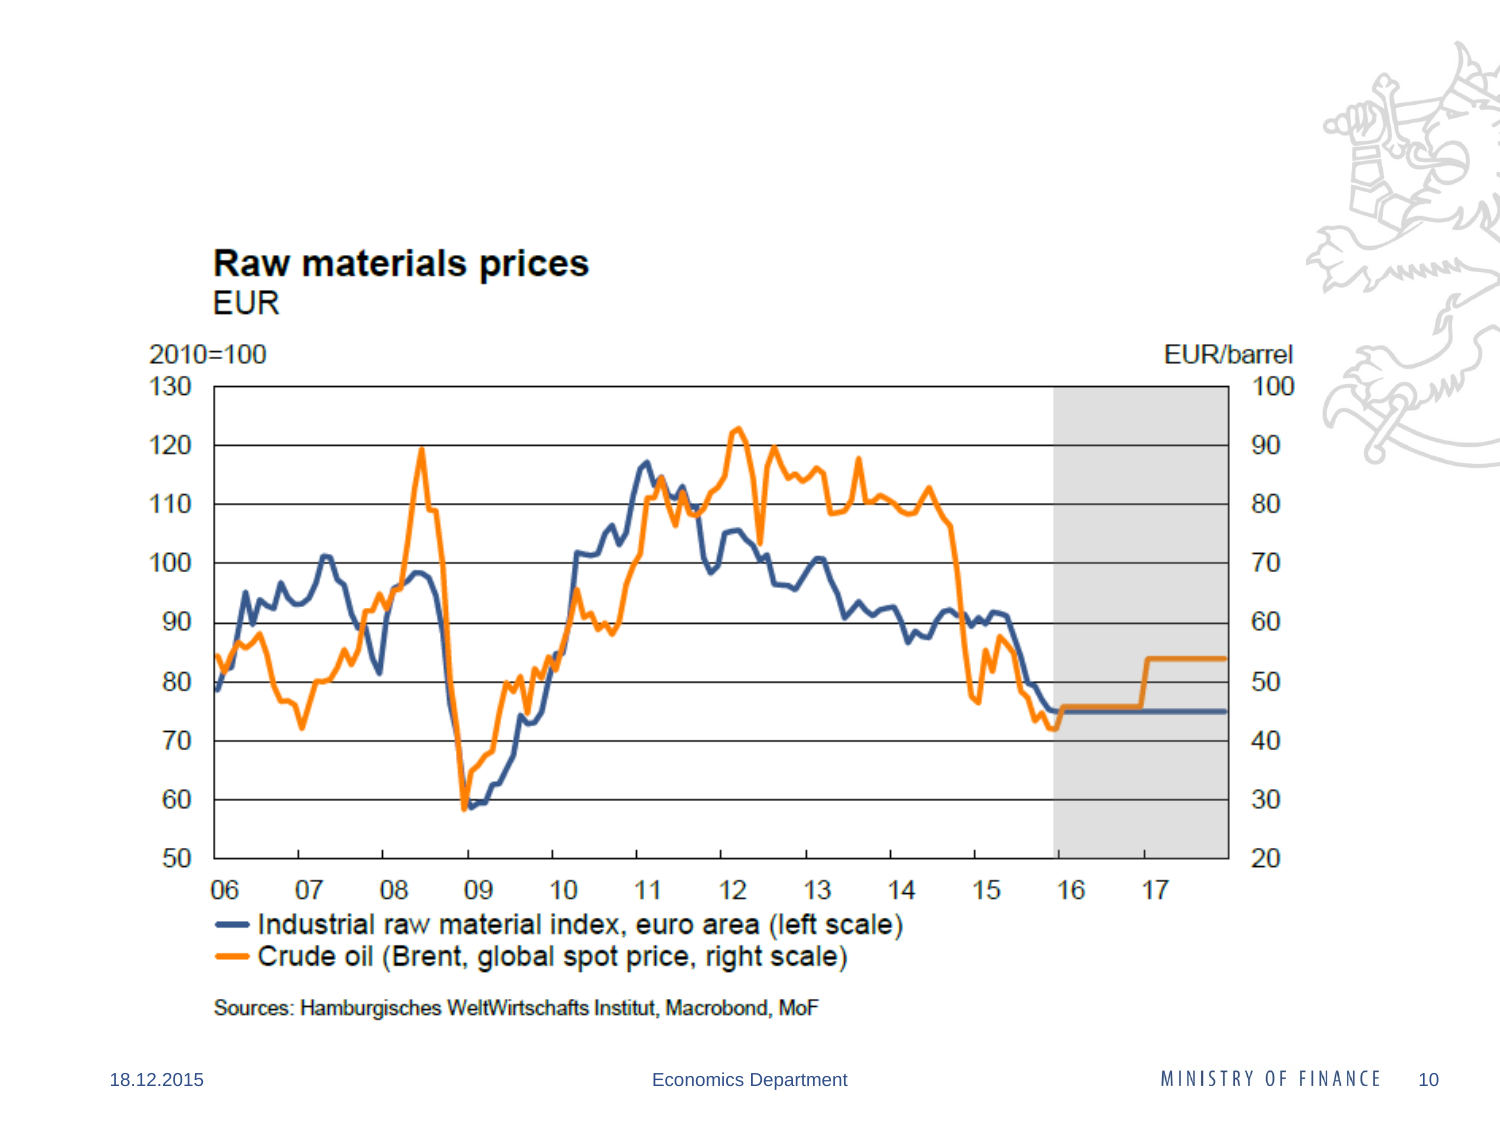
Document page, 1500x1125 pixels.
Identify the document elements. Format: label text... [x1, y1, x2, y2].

picture [1095, 1063, 1376, 1093]
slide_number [94, 1054, 255, 1103]
footer Economics Department [512, 1054, 988, 1103]
slide_number 10 [1376, 1054, 1455, 1103]
picture [147, 0, 1500, 1025]
